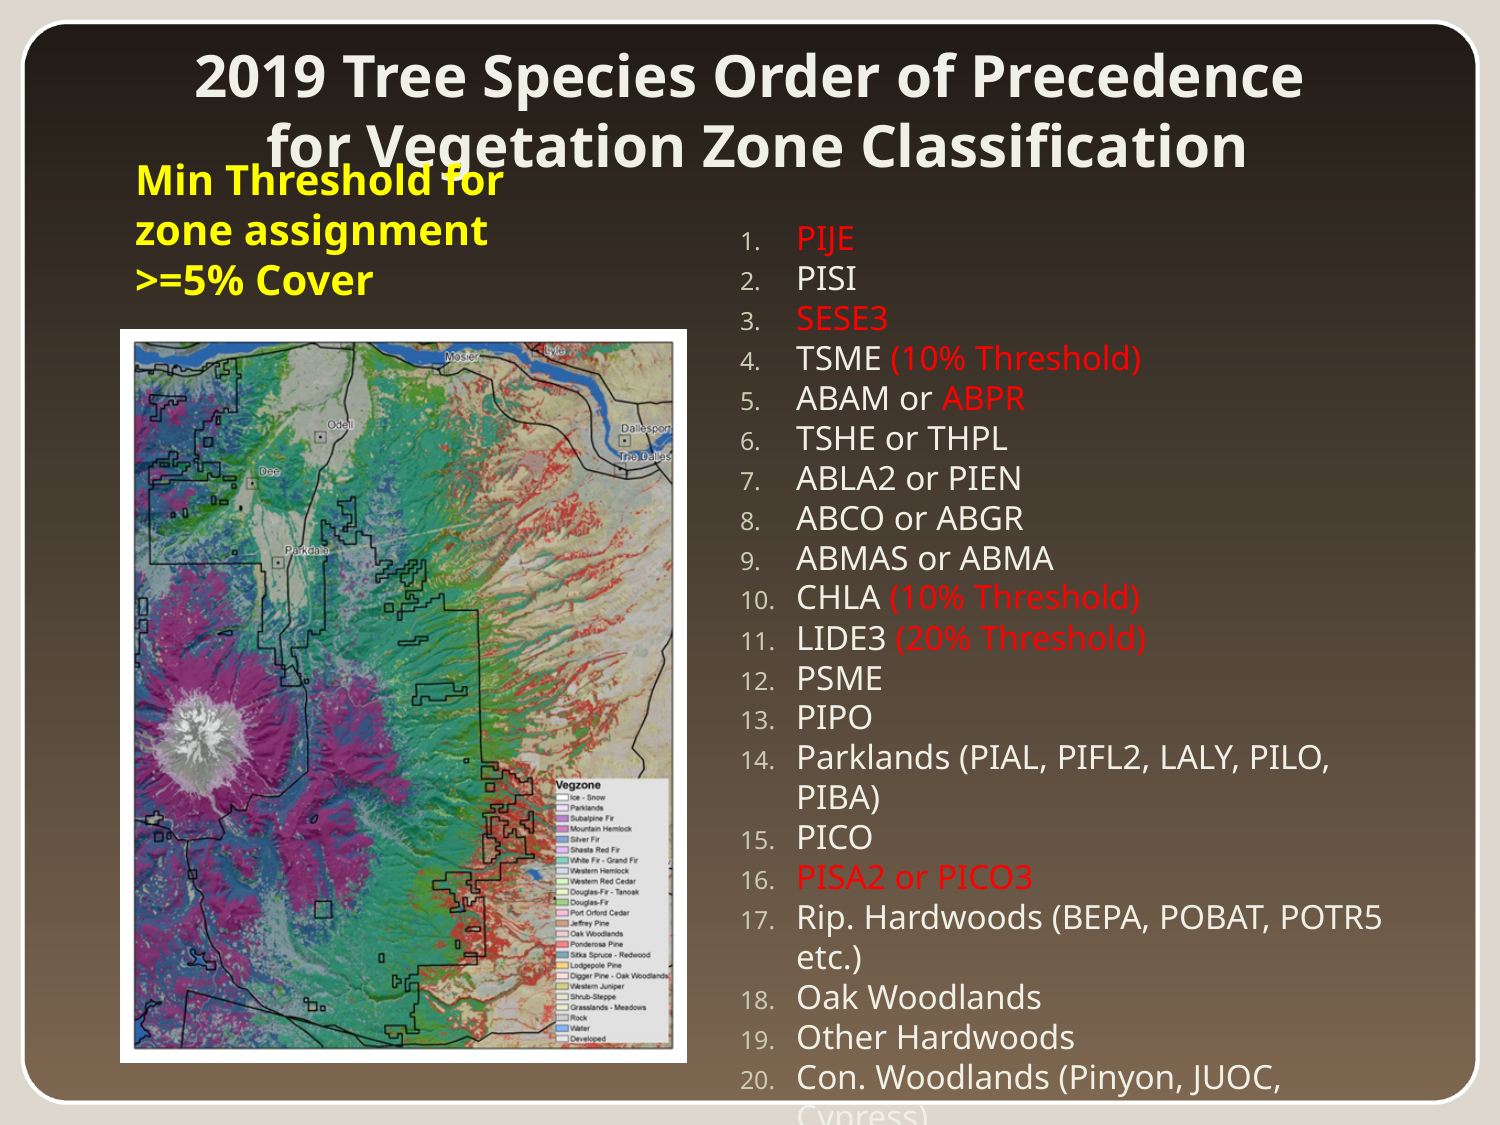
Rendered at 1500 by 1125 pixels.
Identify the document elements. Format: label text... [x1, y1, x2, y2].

list Min Threshold for zone assignment >=5% Cover [120, 232, 618, 312]
title 2019 Tree Species Order of Precedence for Vegetation Zone Classification [75, 45, 1425, 233]
list PIJE PISI SESE3 TSME (10% Threshold) ABAM or ABPR TSHE or THPL ABLA2 or PIEN ABCO or ABGR ABMAS or ABMA CHLA (10% Threshold) LIDE3 (20% Threshold) PSME PIPO Parklands (PIAL, PIFL2, LALY, PILO, PIBA) PICO PISA2 or PICO3 Rip. Hardwoods (BEPA, POBAT, POTR5 etc.) Oak Woodlands Other Hardwoods Con. Woodlands (Pinyon, JUOC, Cypress) [725, 210, 1438, 932]
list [119, 329, 687, 1063]
picture [0, 0, 1500, 1125]
